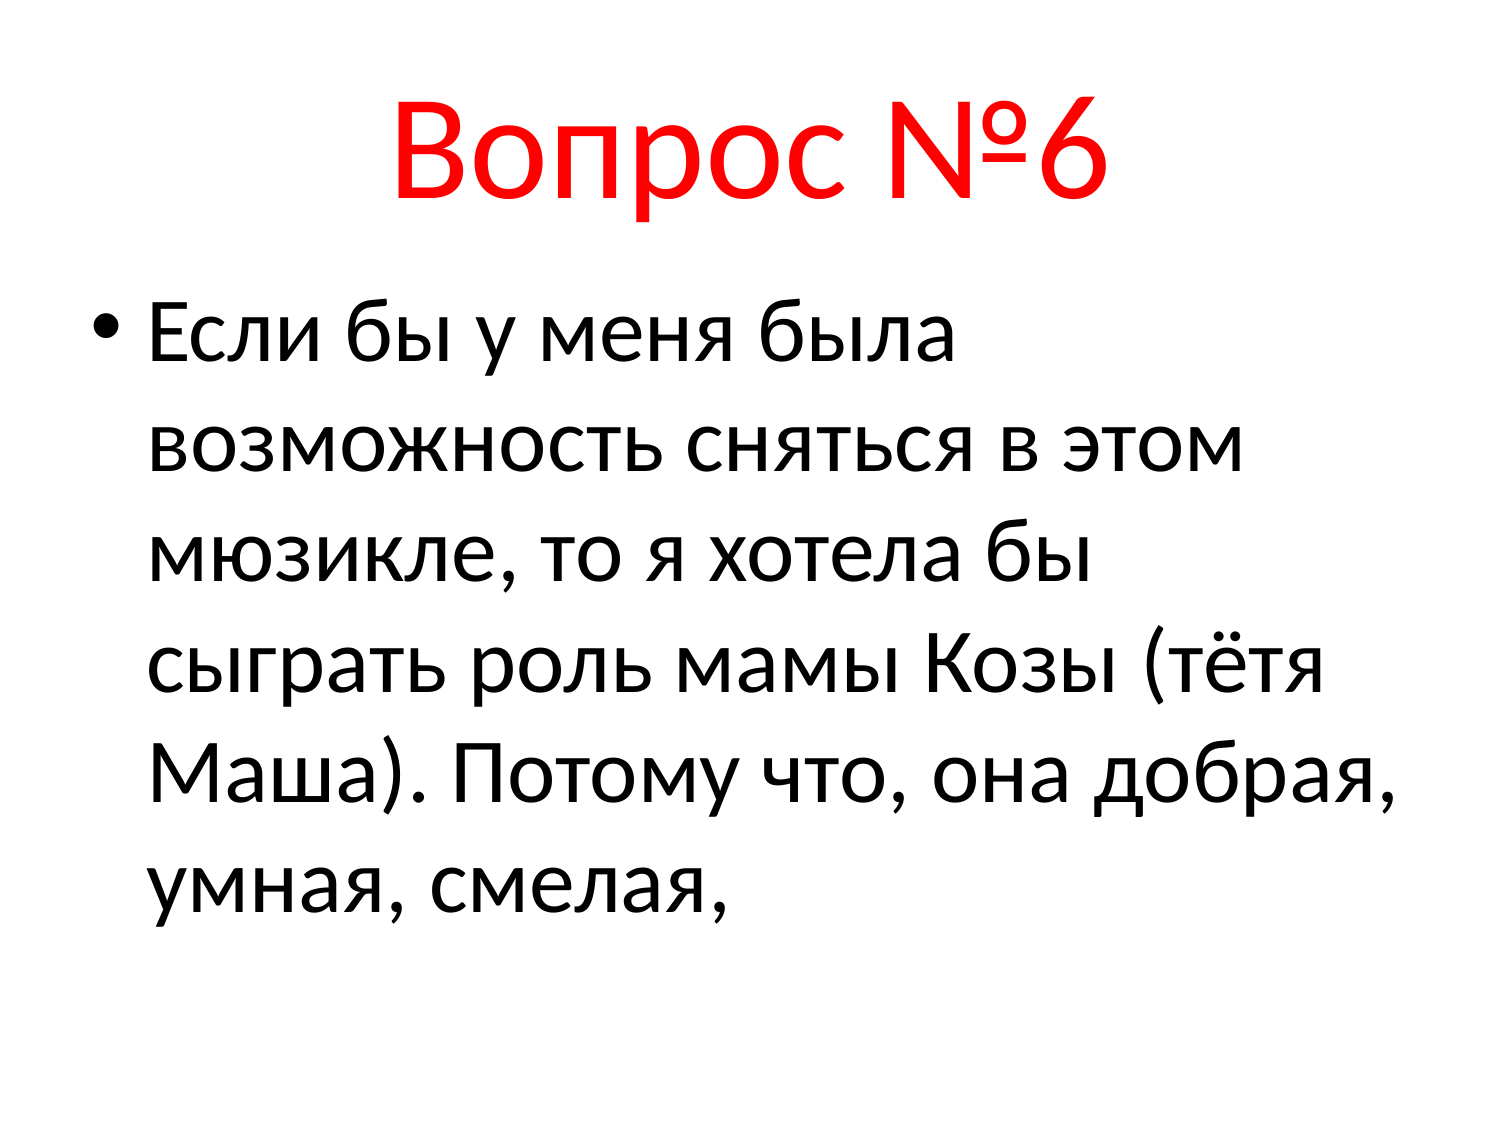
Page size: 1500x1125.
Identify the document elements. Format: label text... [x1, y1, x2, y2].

title Вопрос №6 [75, 45, 1425, 233]
list Если бы у меня была возможность сняться в этом мюзикле, то я хотела бы сыграть роль мамы Козы (тётя Маша). Потому что, она добрая, умная, смелая, [75, 262, 1425, 1005]
